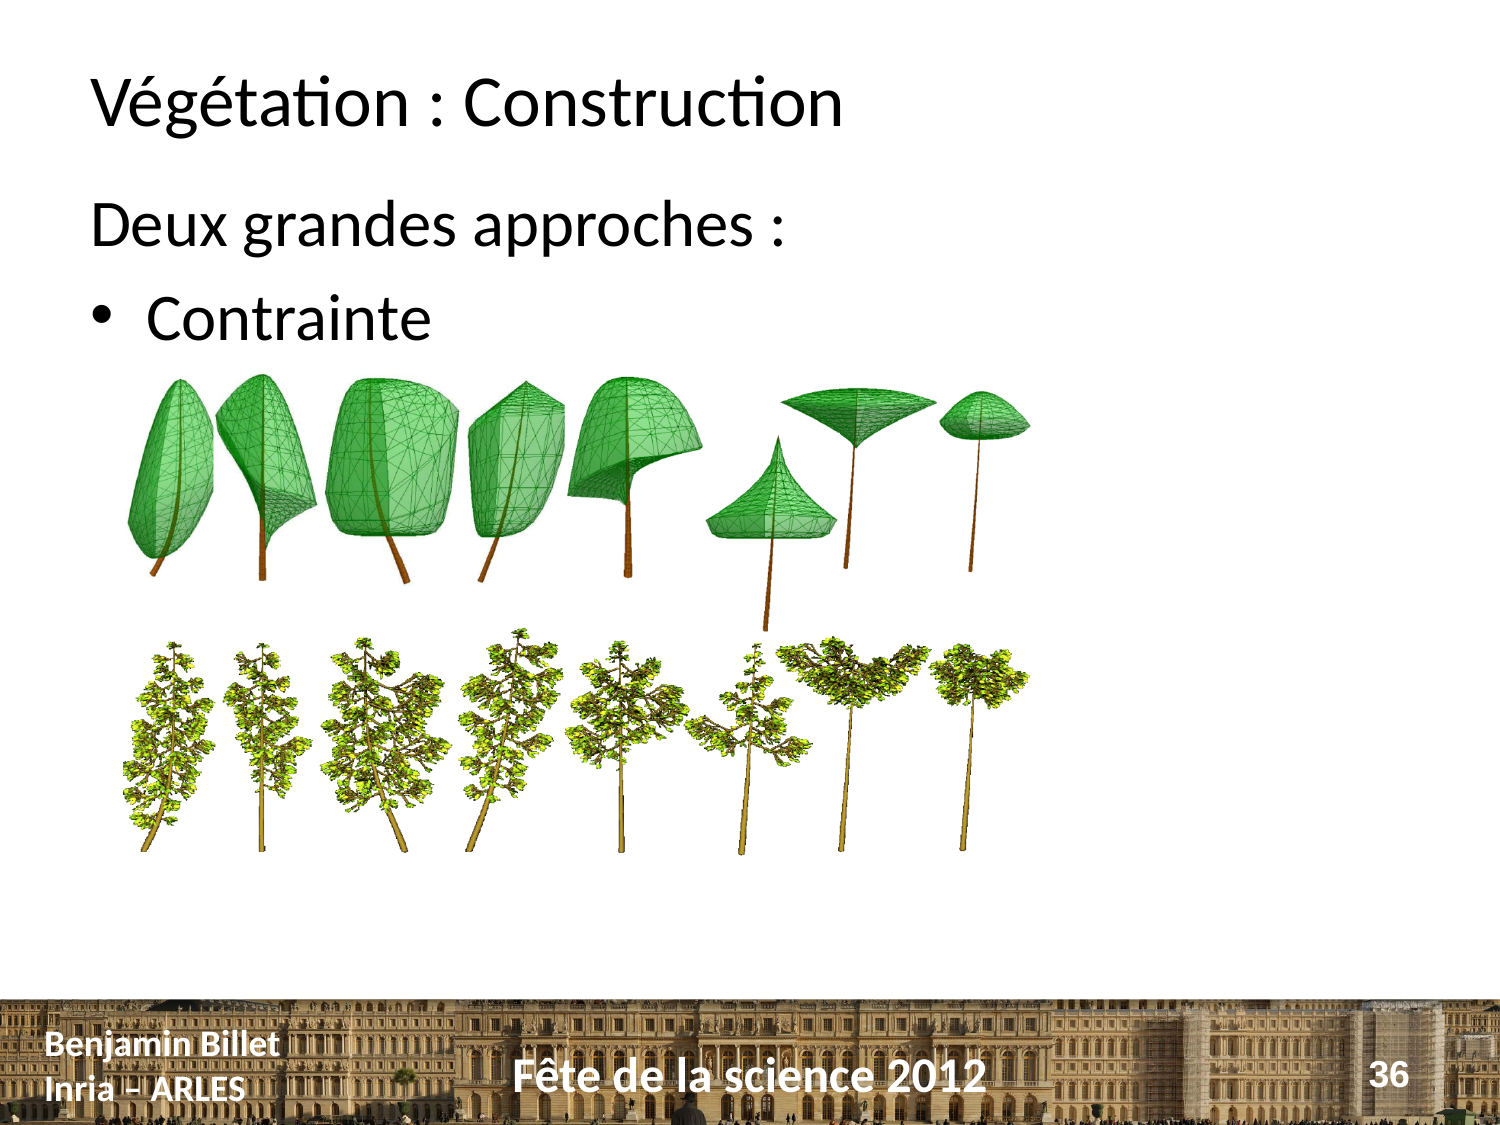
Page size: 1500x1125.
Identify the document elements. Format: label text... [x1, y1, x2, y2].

slide_number 36 [1074, 1042, 1425, 1103]
list Deux grandes approches : Contrainte [75, 172, 1022, 988]
picture [123, 370, 1034, 858]
picture [0, 1000, 1500, 1125]
title Végétation : Construction [75, 45, 1425, 149]
